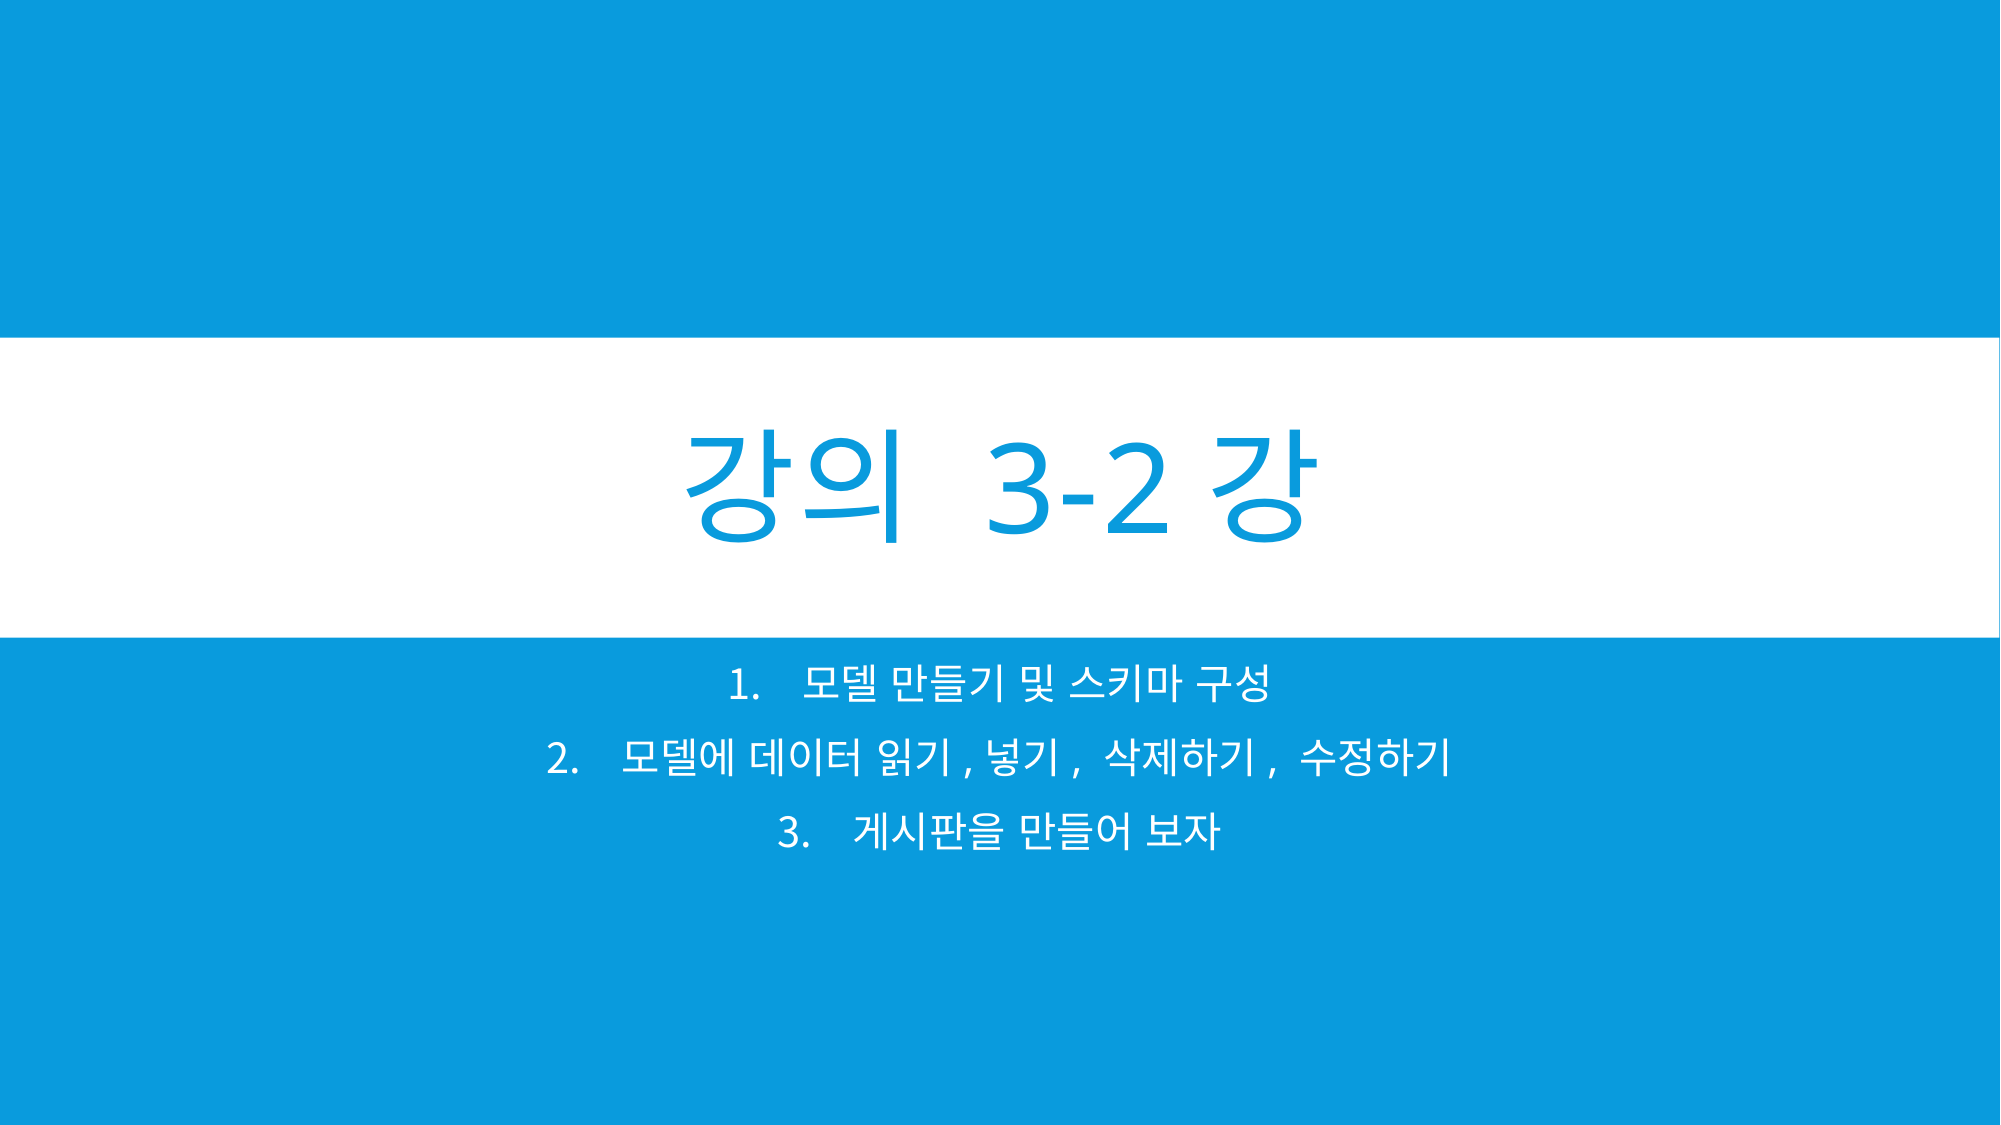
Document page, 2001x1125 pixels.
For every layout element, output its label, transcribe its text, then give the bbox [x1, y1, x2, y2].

subtitle 모델 만들기 및 스키마 구성 모델에 데이터 읽기,넣기, 삭제하기, 수정하기 게시판을 만들어 보자 [249, 655, 1750, 1025]
title 강의 3-2강 [60, 355, 1942, 641]
